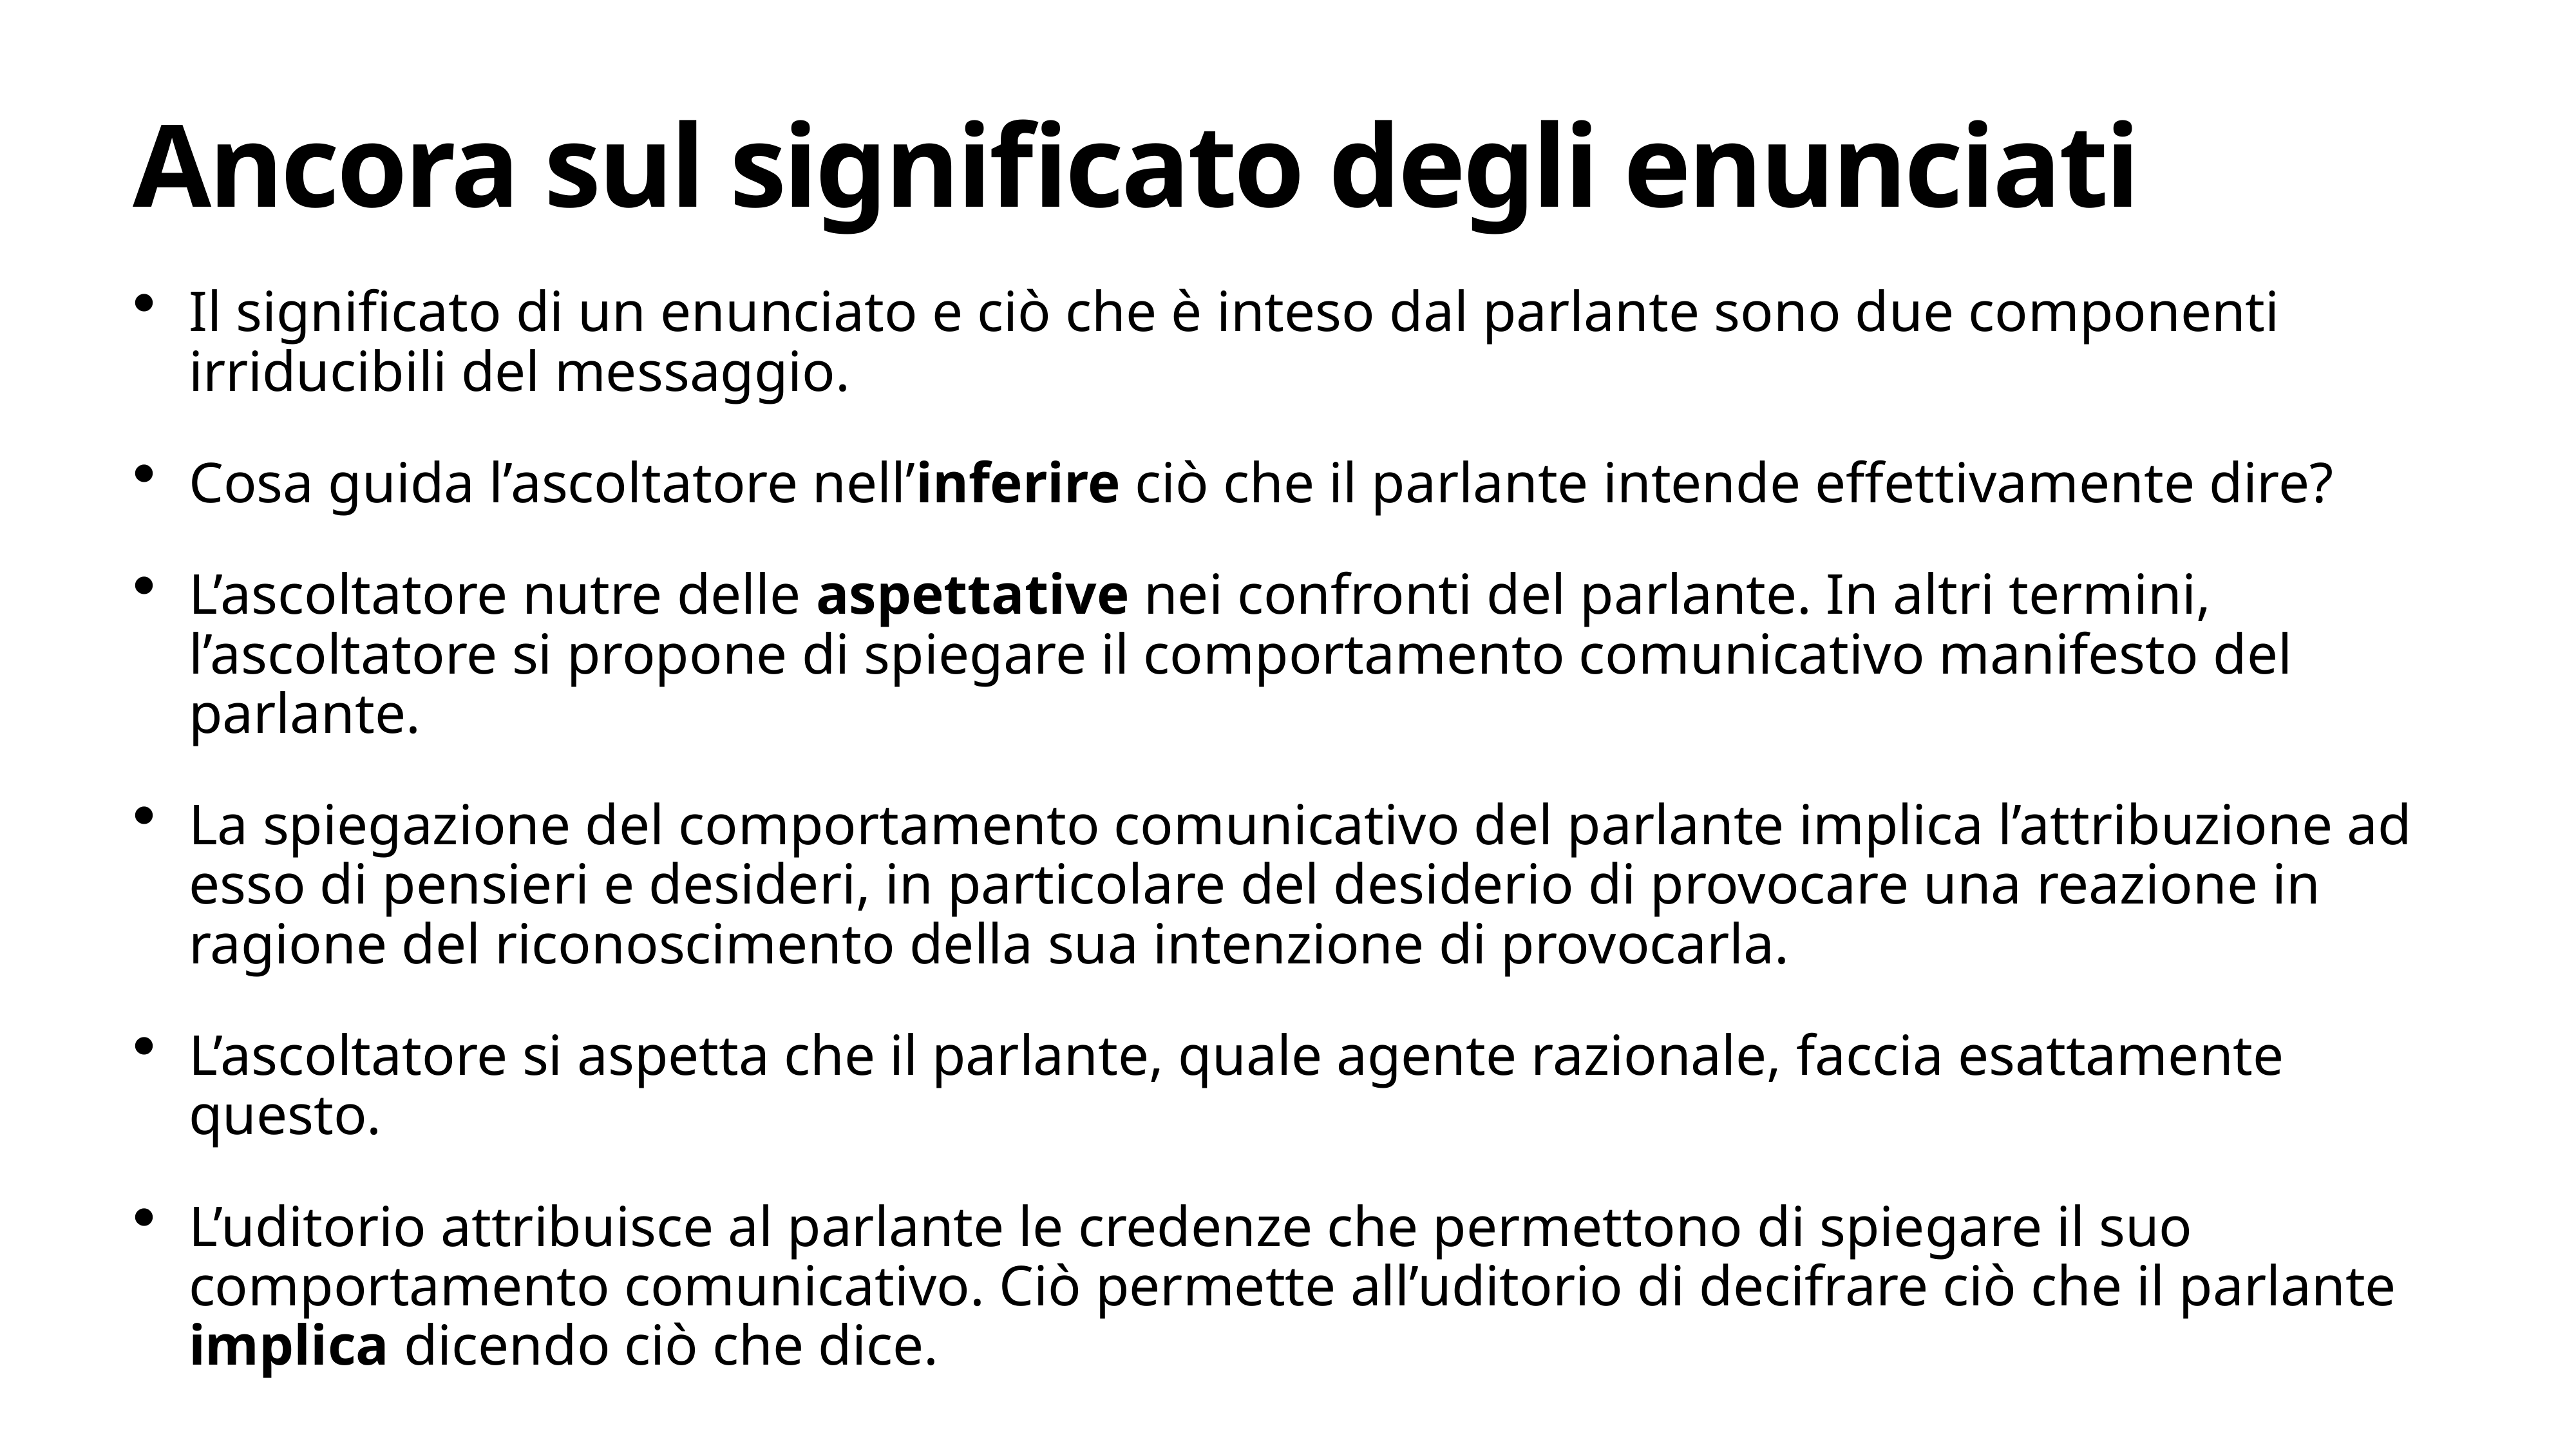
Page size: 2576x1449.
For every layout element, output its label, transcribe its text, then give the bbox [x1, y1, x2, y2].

title Ancora sul significato degli enunciati [127, 113, 2449, 266]
list Il significato di un enunciato e ciò che è inteso dal parlante sono due componenti irriducibili del messaggio. Cosa guida l’ascoltatore nell’inferire ciò che il parlante intende effettivamente dire? L’ascoltatore nutre delle aspettative nei confronti del parlante. In altri termini, l’ascoltatore si propone di spiegare il comportamento comunicativo manifesto del parlante. La spiegazione del comportamento comunicativo del parlante implica l’attribuzione ad esso di pensieri e desideri, in particolare del desiderio di provocare una reazione in ragione del riconoscimento della sua intenzione di provocarla. L’ascoltatore si aspetta che il parlante, quale agente razionale, faccia esattamente questo. L’uditorio attribuisce al parlante le credenze che permettono di spiegare il suo comportamento comunicativo. Ciò permette all’uditorio di decifrare ciò che il parlante implica dicendo ciò che dice. [127, 278, 2449, 1321]
